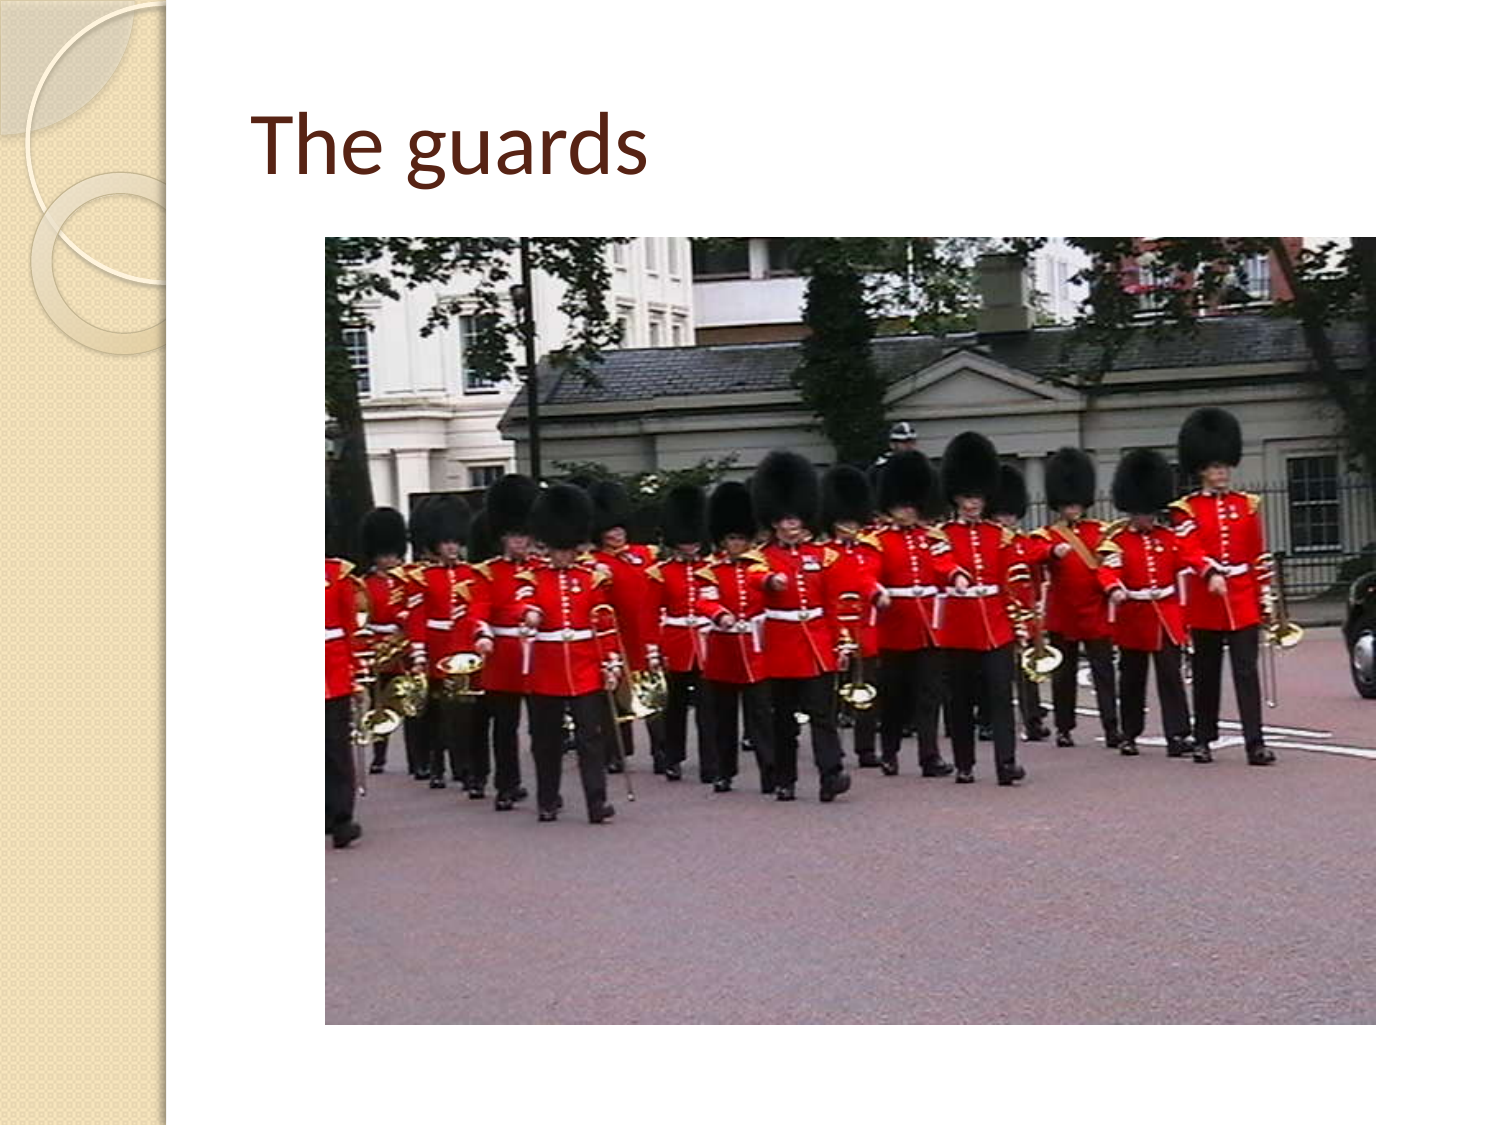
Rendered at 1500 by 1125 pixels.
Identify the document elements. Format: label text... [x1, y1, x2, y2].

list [325, 237, 1376, 1026]
title The guards [235, 45, 1466, 233]
